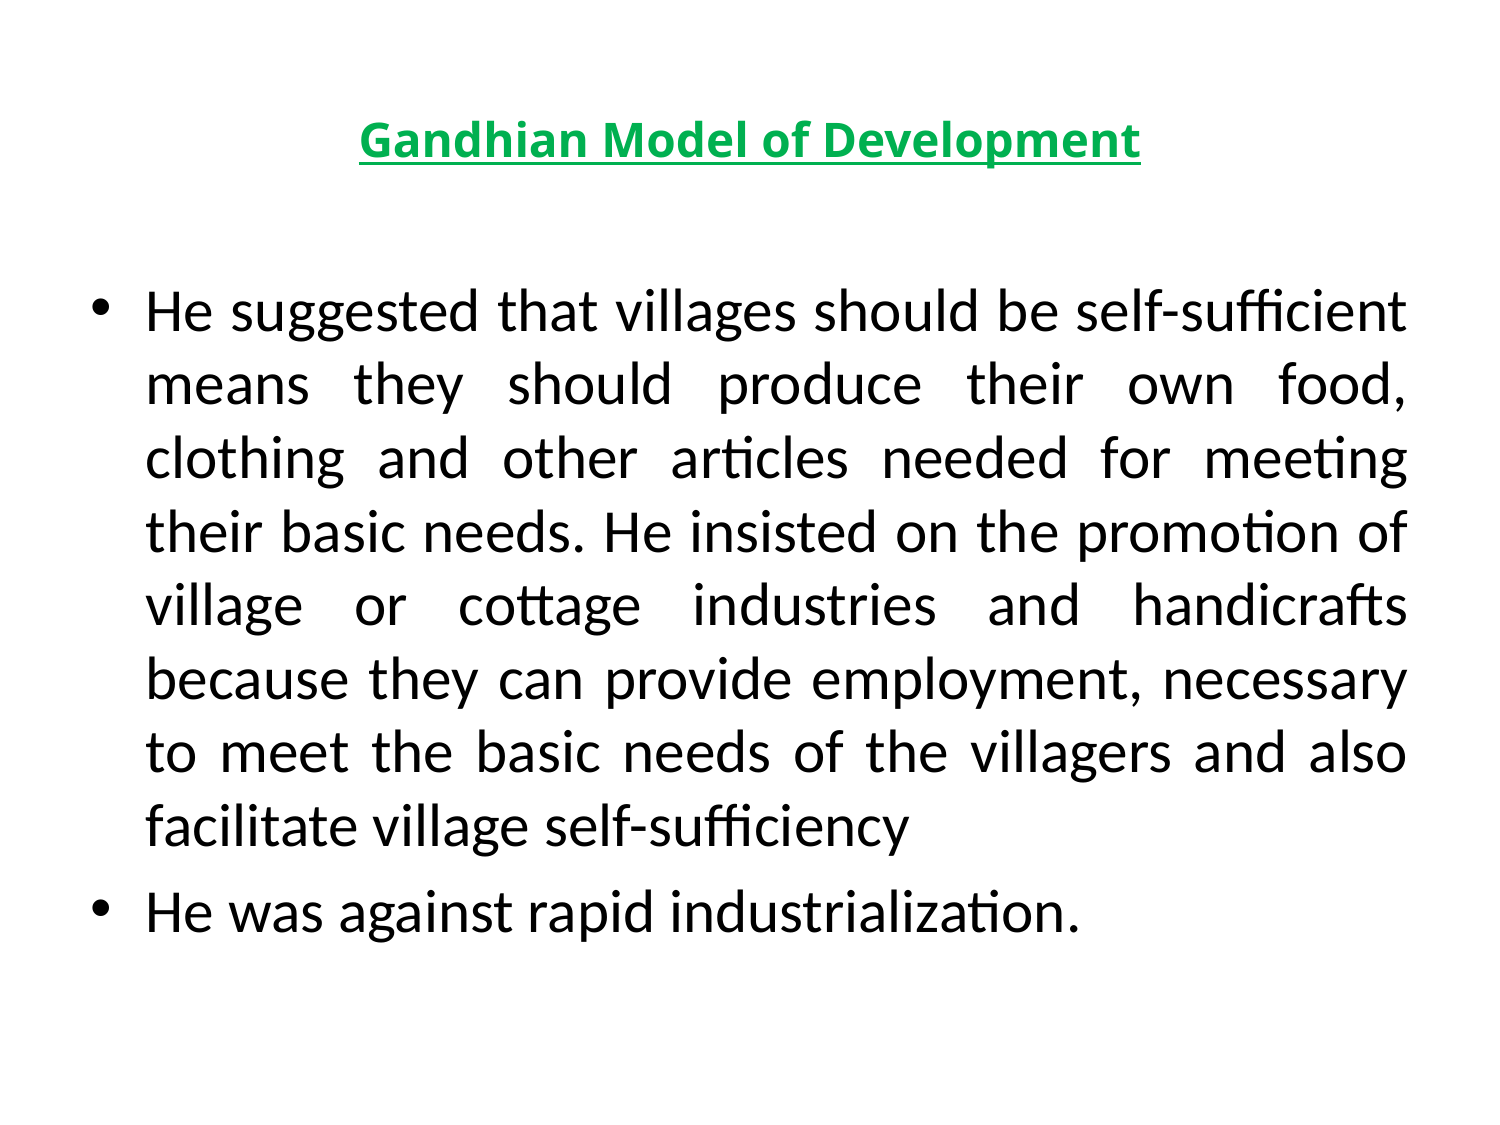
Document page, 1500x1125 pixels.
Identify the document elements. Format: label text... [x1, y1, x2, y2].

title Gandhian Model of Development [75, 45, 1425, 233]
list He suggested that villages should be self-sufficient means they should produce their own food, clothing and other articles needed for meeting their basic needs. He insisted on the promotion of village or cottage industries and handicrafts because they can provide employment, necessary to meet the basic needs of the villagers and also facilitate village self-sufficiency He was against rapid industrialization. [75, 262, 1425, 1005]
